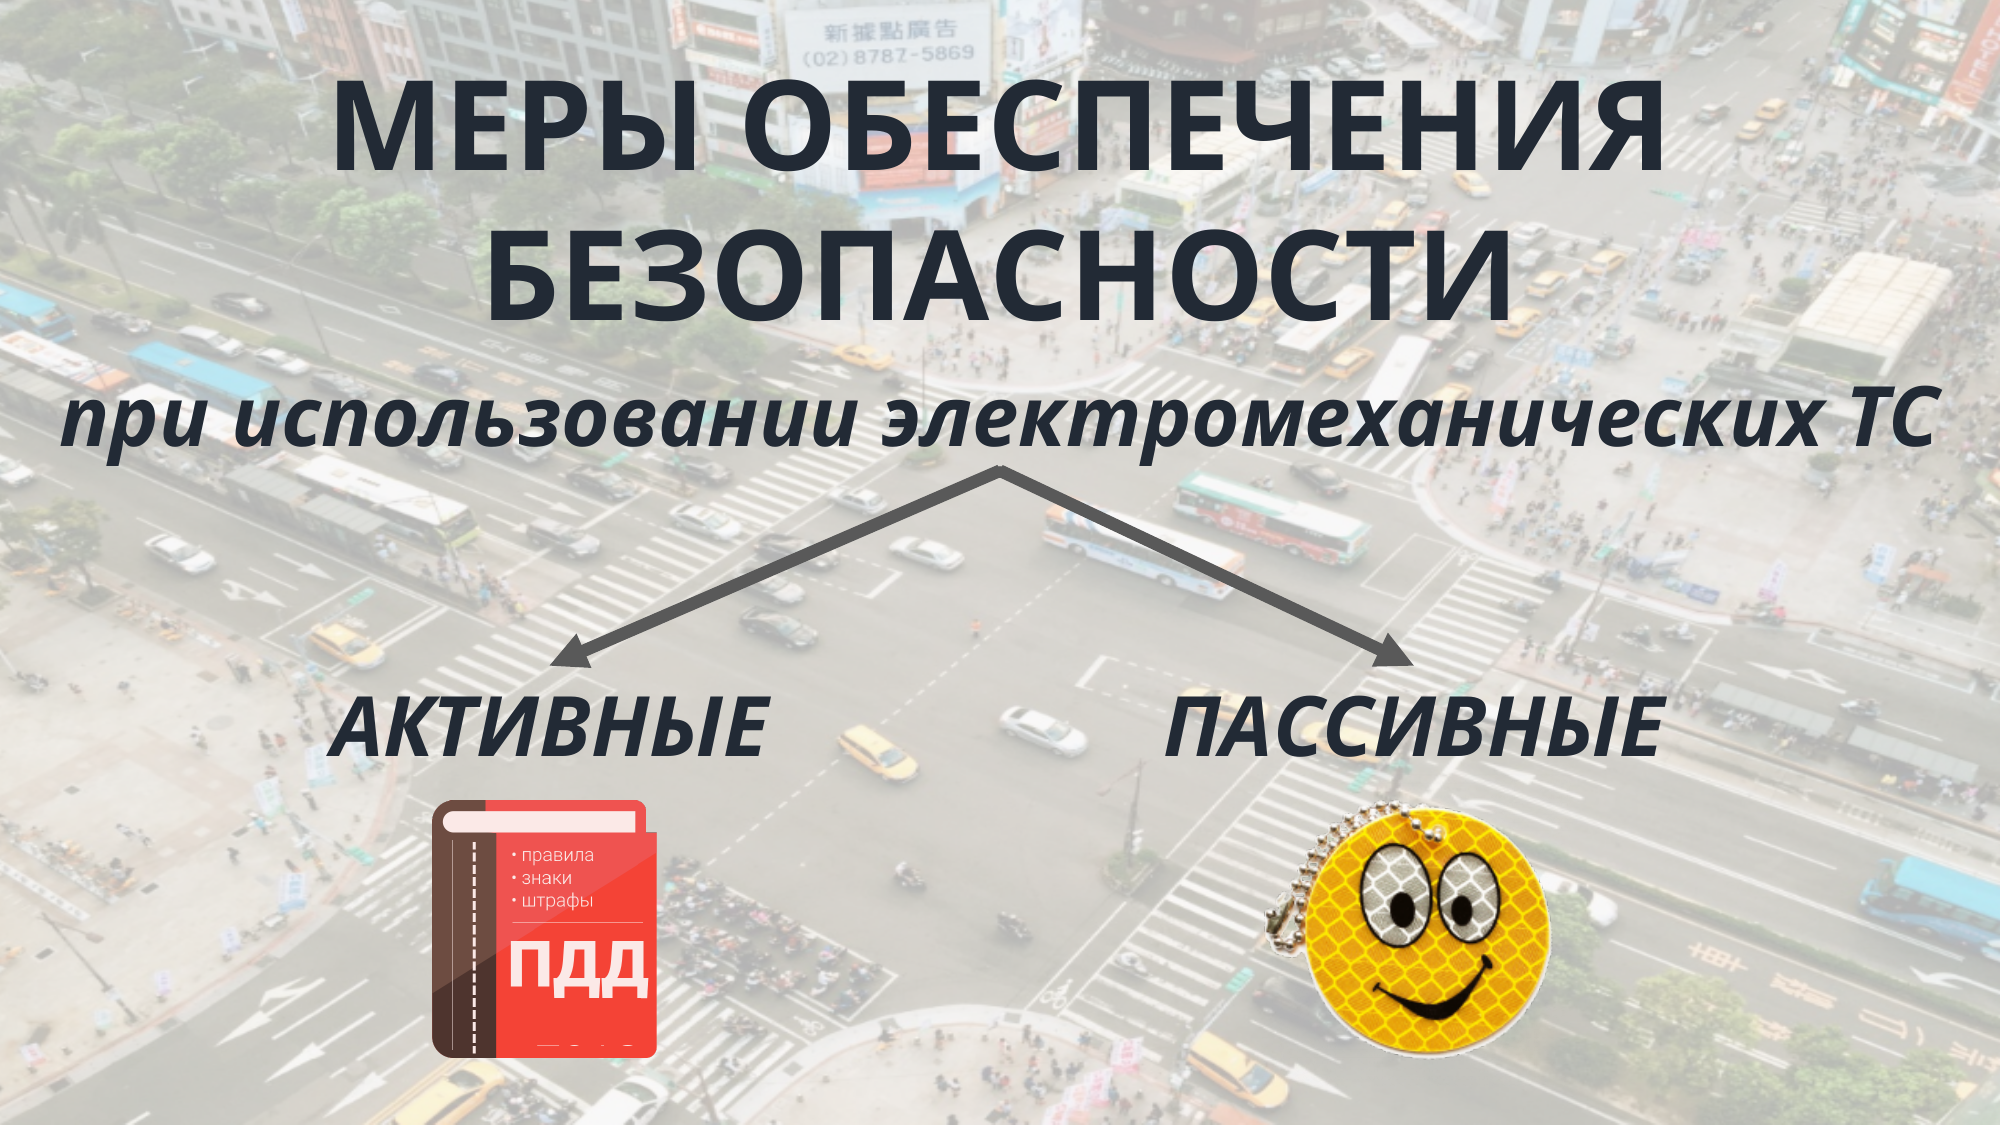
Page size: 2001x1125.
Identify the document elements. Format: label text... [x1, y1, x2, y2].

text_box при использовании электромеханических ТС [0, 355, 2000, 471]
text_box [549, 472, 999, 666]
text_box МЕРЫ ОБЕСПЕЧЕНИЯ БЕЗОПАСНОСТИ [0, 37, 2000, 353]
picture [421, 800, 678, 1058]
picture [1257, 773, 1571, 1086]
text_box [988, 466, 1012, 472]
text_box АКТИВНЫЕ [163, 665, 936, 781]
text_box ПАССИВНЫЕ [993, 665, 1835, 781]
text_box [999, 472, 1414, 666]
